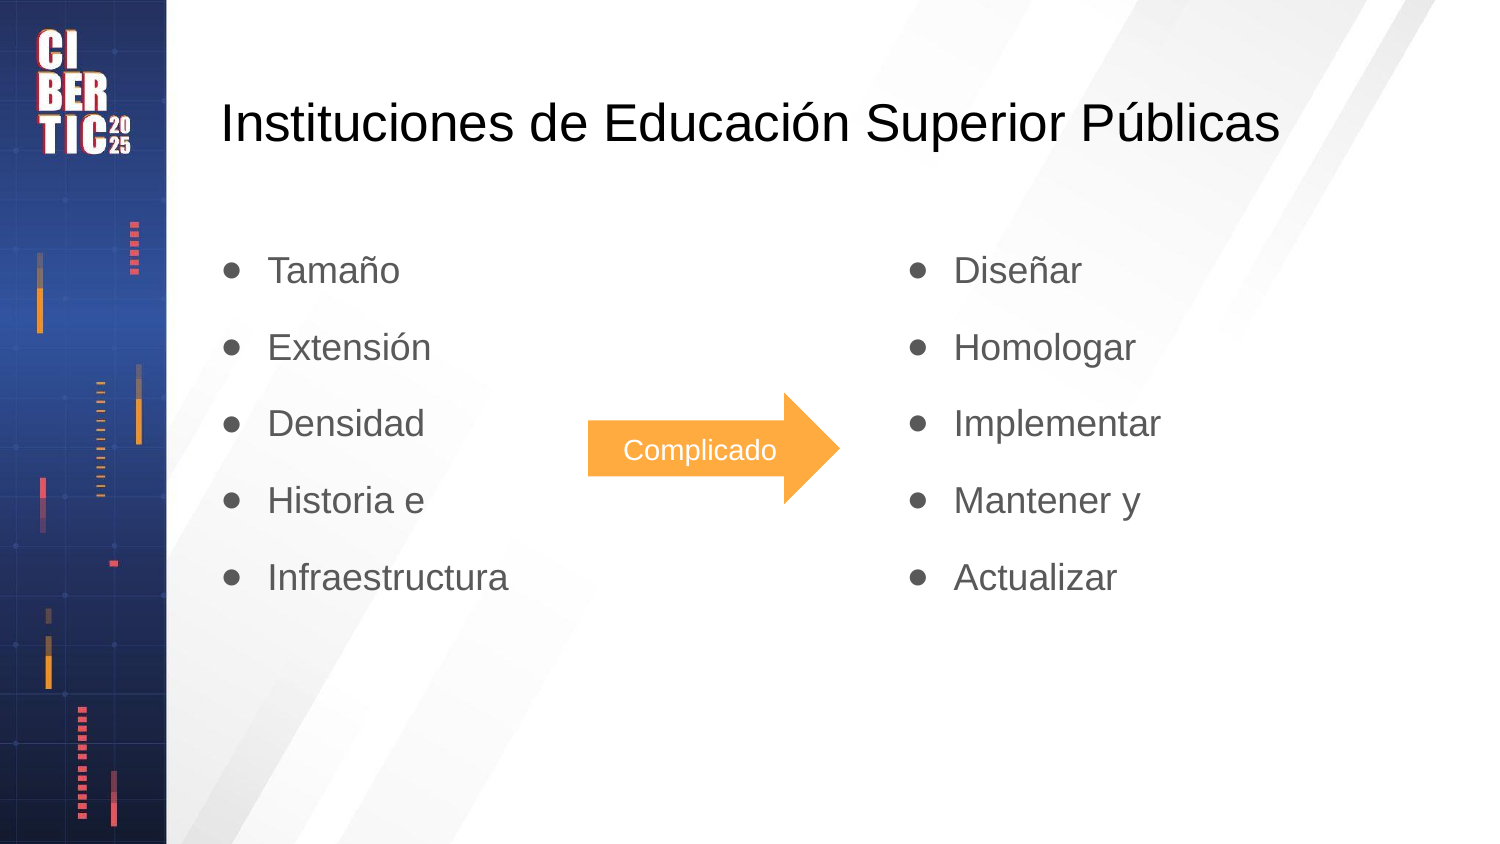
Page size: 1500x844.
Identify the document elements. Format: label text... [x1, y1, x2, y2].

title Instituciones de Educación Superior Públicas [205, 72, 1449, 167]
text_box Complicado [586, 390, 843, 507]
picture [0, 0, 1500, 844]
text_box Diseñar Homologar Implementar Mantener y Actualizar [891, 224, 1347, 785]
list Tamaño Extensión Densidad Historia e Infraestructura [205, 224, 660, 785]
